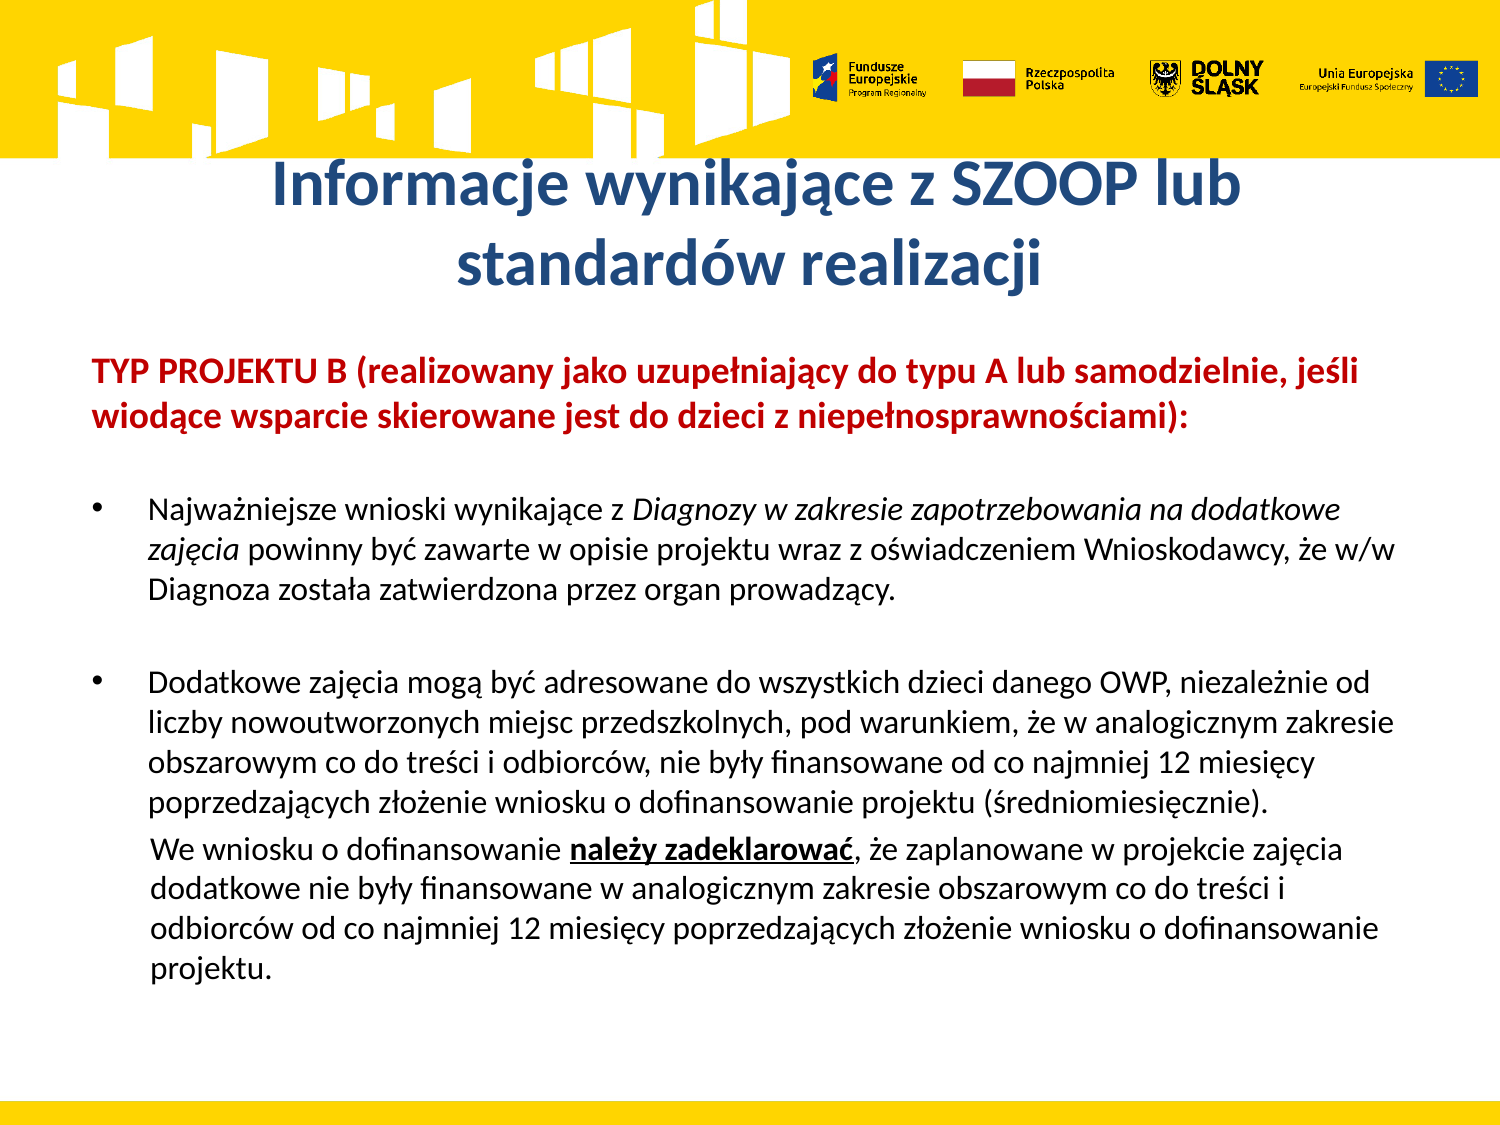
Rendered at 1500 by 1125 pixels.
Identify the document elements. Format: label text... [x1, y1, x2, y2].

list TYP PROJEKTU B (realizowany jako uzupełniający do typu A lub samodzielnie, jeśli wiodące wsparcie skierowane jest do dzieci z niepełnosprawnościami): Najważniejsze wnioski wynikające z Diagnozy w zakresie zapotrzebowania na dodatkowe zajęcia powinny być zawarte w opisie projektu wraz z oświadczeniem Wnioskodawcy, że w/w Diagnoza została zatwierdzona przez organ prowadzący. Dodatkowe zajęcia mogą być adresowane do wszystkich dzieci danego OWP, niezależnie od liczby nowoutworzonych miejsc przedszkolnych, pod warunkiem, że w analogicznym zakresie obszarowym co do treści i odbiorców, nie były finansowane od co najmniej 12 miesięcy poprzedzających złożenie wniosku o dofinansowanie projektu (średniomiesięcznie). We wniosku o dofinansowanie należy zadeklarować, że zaplanowane w projekcie zajęcia dodatkowe nie były finansowane w analogicznym zakresie obszarowym co do treści i odbiorców od co najmniej 12 miesięcy poprzedzających złożenie wniosku o dofinansowanie projektu. [76, 337, 1426, 1006]
title Informacje wynikające z SZOOP lub standardów realizacji [74, 44, 1426, 233]
picture [0, 0, 1500, 1125]
